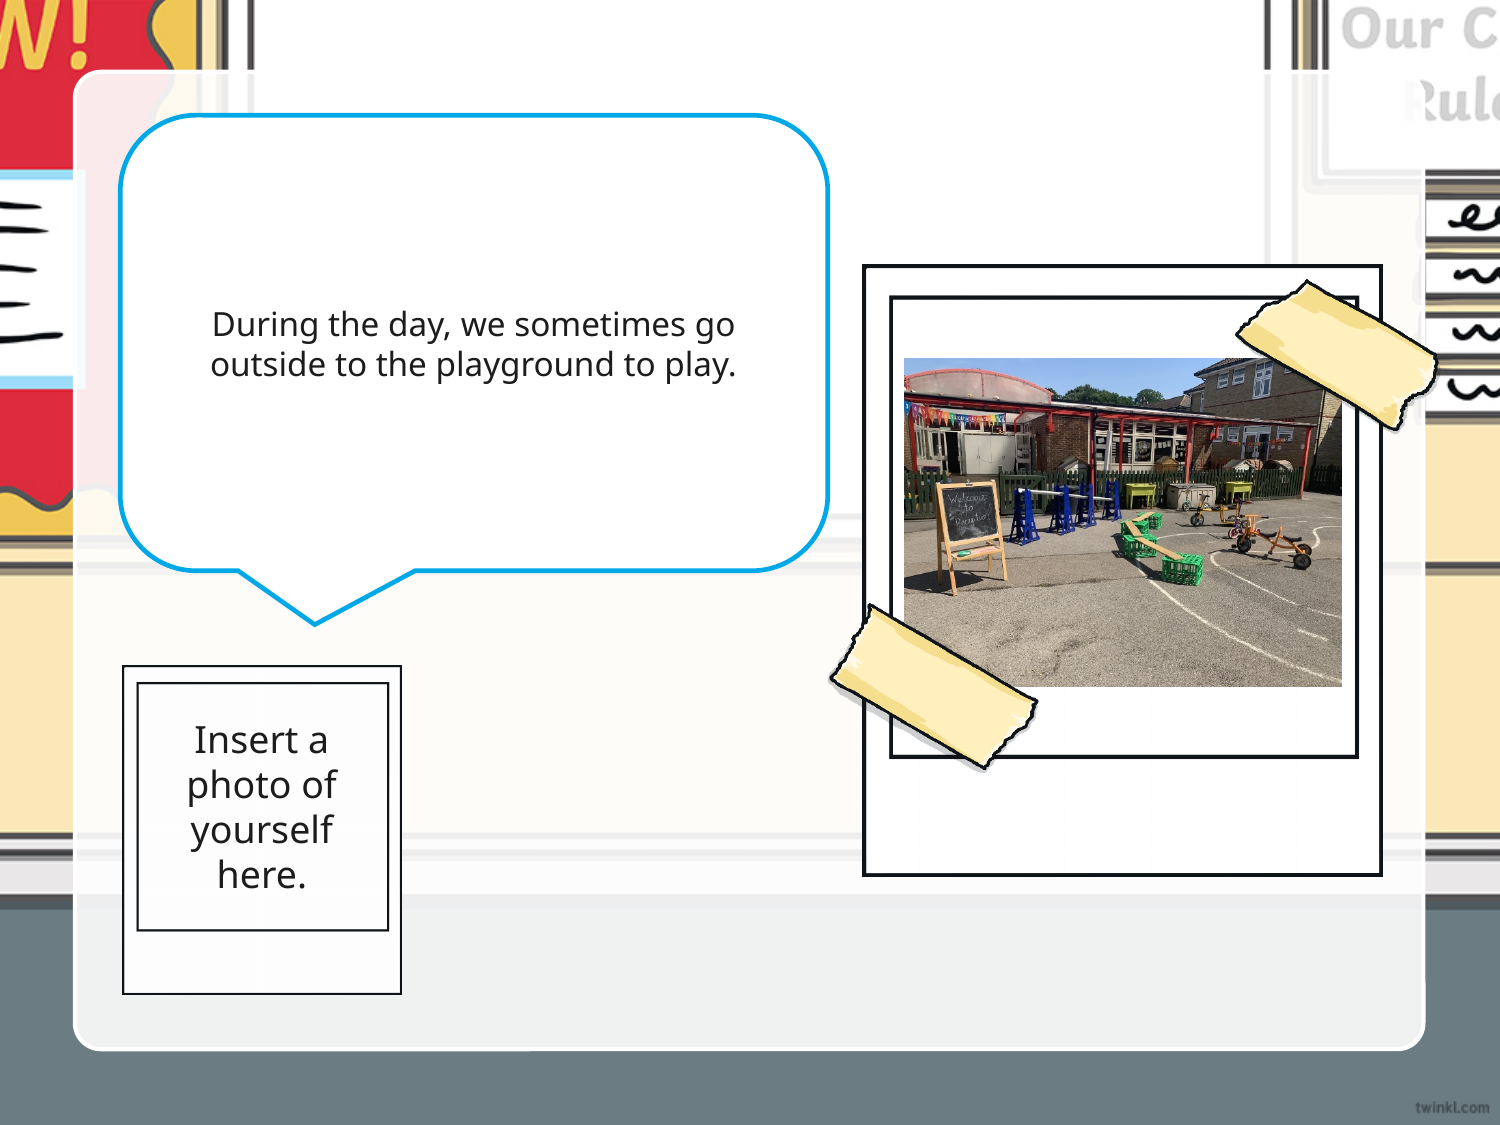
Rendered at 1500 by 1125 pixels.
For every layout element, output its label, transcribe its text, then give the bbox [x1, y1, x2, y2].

picture [0, 0, 1500, 1125]
text_box During the day, we sometimes go outside to the playground to play. [119, 114, 829, 626]
